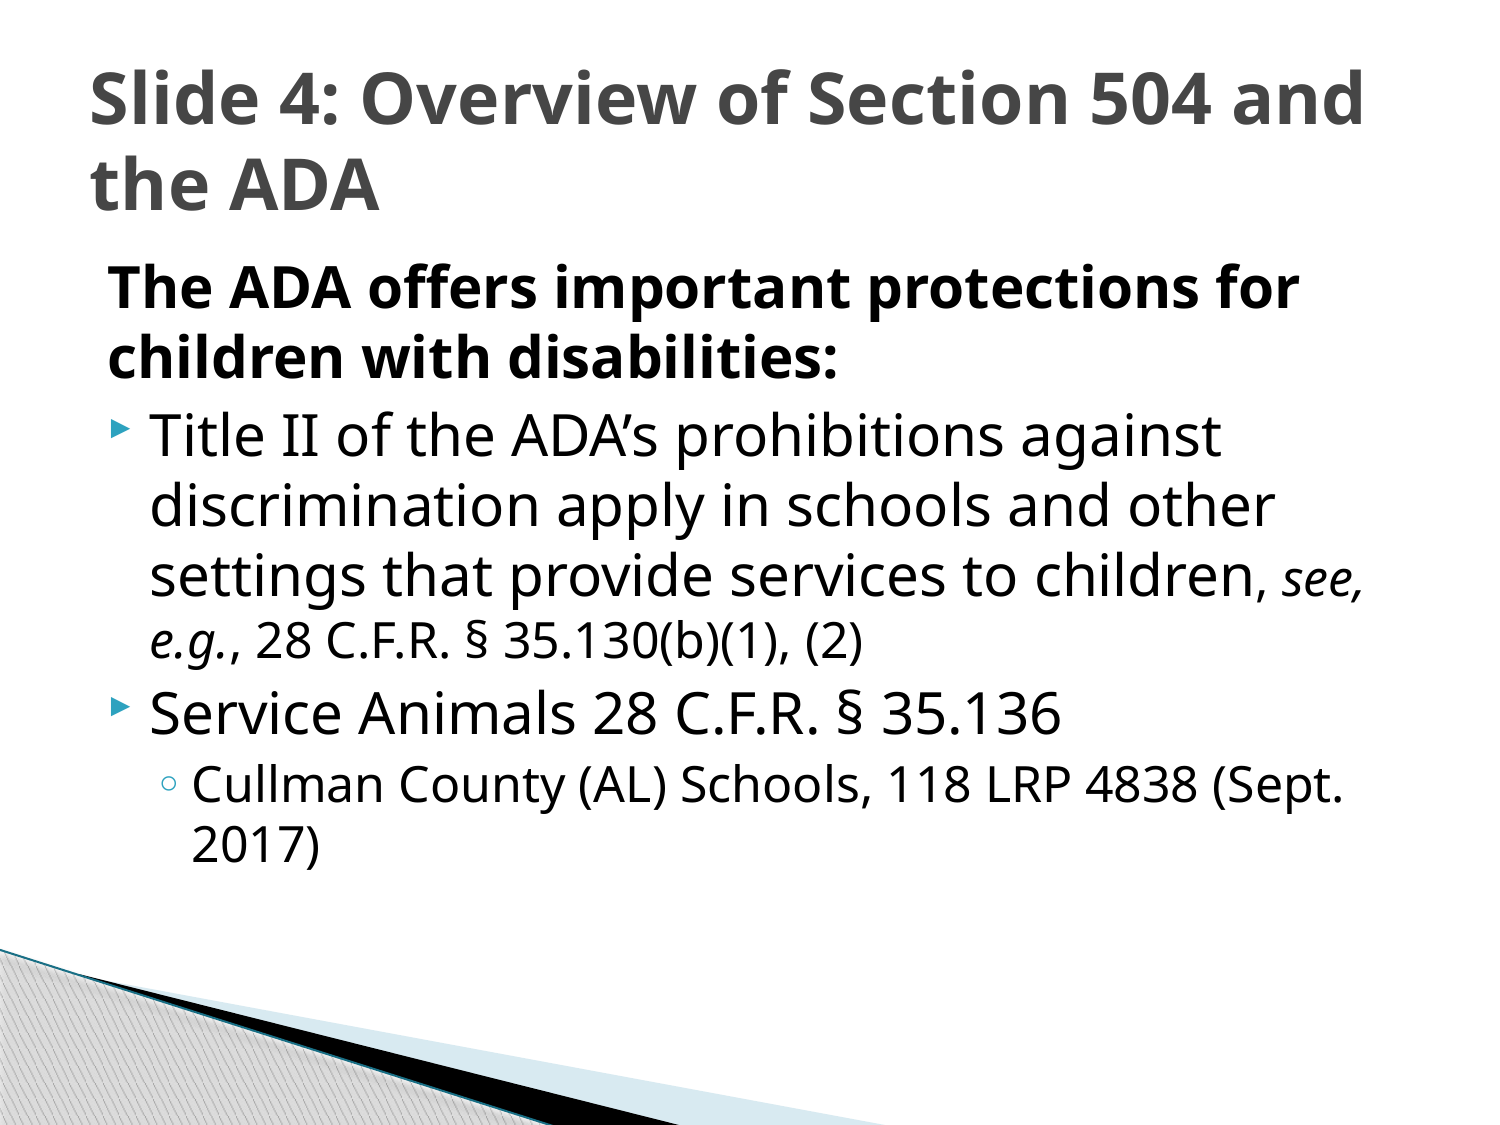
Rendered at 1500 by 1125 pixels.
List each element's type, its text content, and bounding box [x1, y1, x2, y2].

title Slide 4: Overview of Section 504 and the ADA [75, 45, 1425, 233]
list The ADA offers important protections for children with disabilities: Title II of the ADA’s prohibitions against discrimination apply in schools and other settings that provide services to children, see, e.g., 28 C.F.R. § 35.130(b)(1), (2) Service Animals 28 C.F.R. § 35.136 Cullman County (AL) Schools, 118 LRP 4838 (Sept. 2017) [75, 243, 1425, 986]
